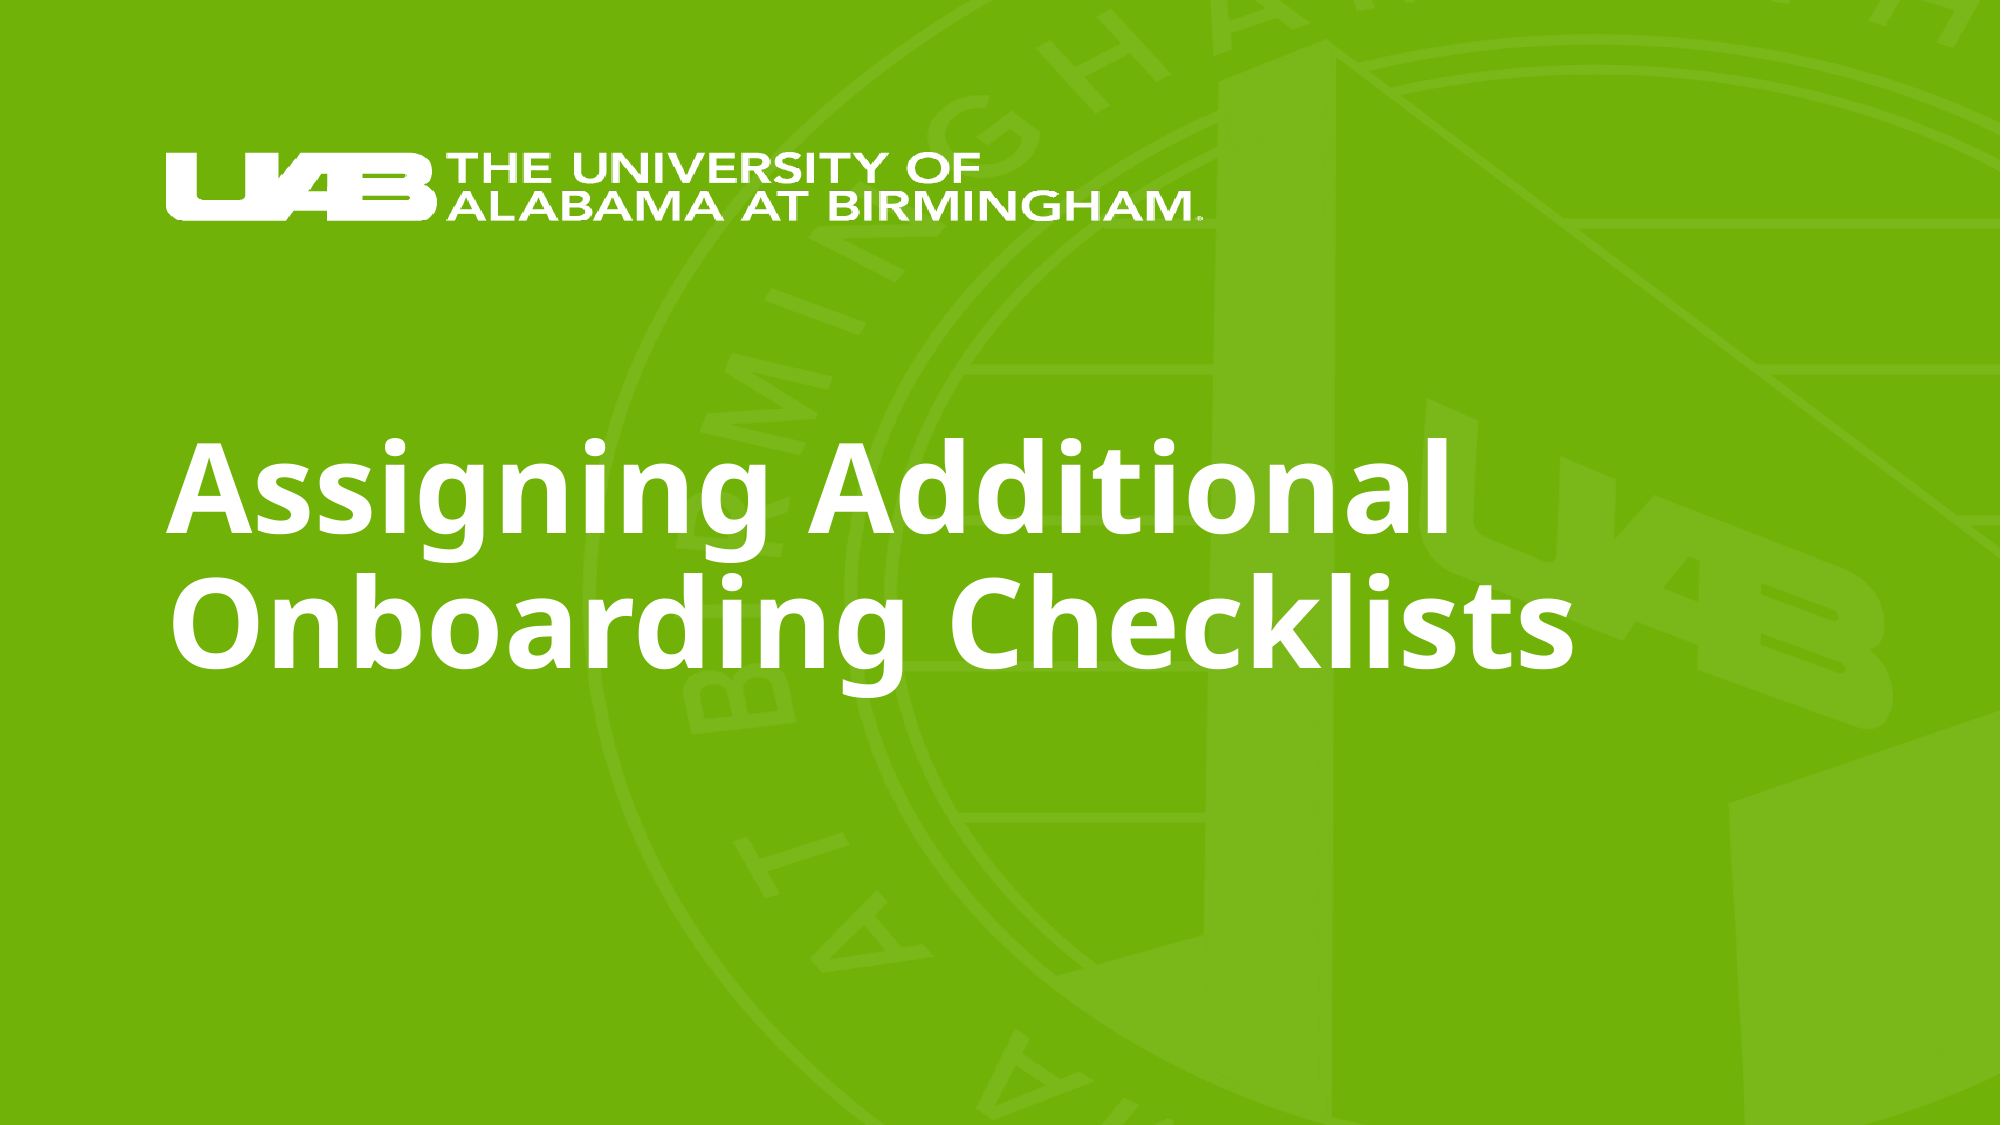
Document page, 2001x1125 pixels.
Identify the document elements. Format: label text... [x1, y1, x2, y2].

picture [166, 0, 2001, 1125]
title Assigning Additional Onboarding Checklists [165, 418, 1646, 696]
